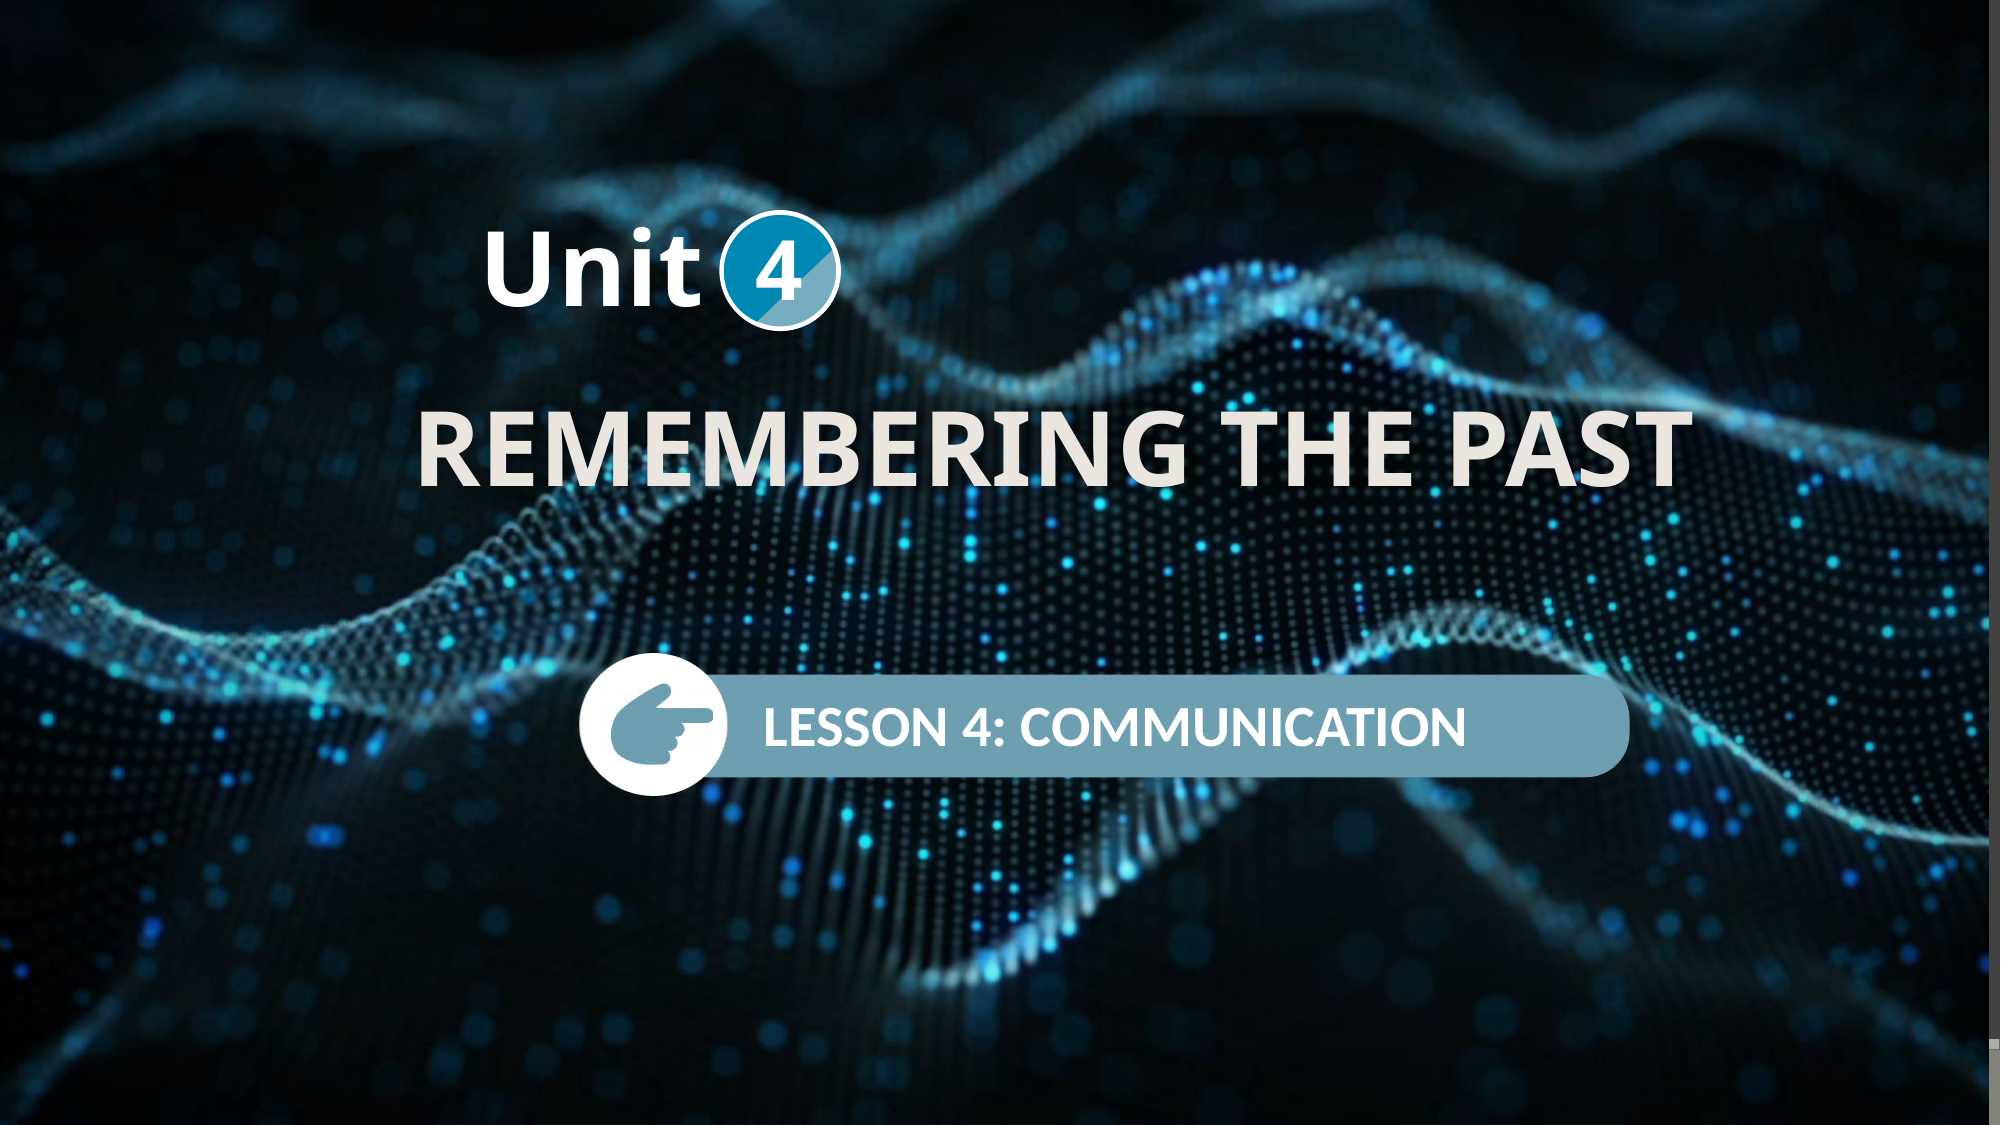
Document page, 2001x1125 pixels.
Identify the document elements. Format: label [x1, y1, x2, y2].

text_box [572, 646, 737, 802]
text_box [0, 0, 1990, 1125]
text_box [721, 211, 840, 330]
